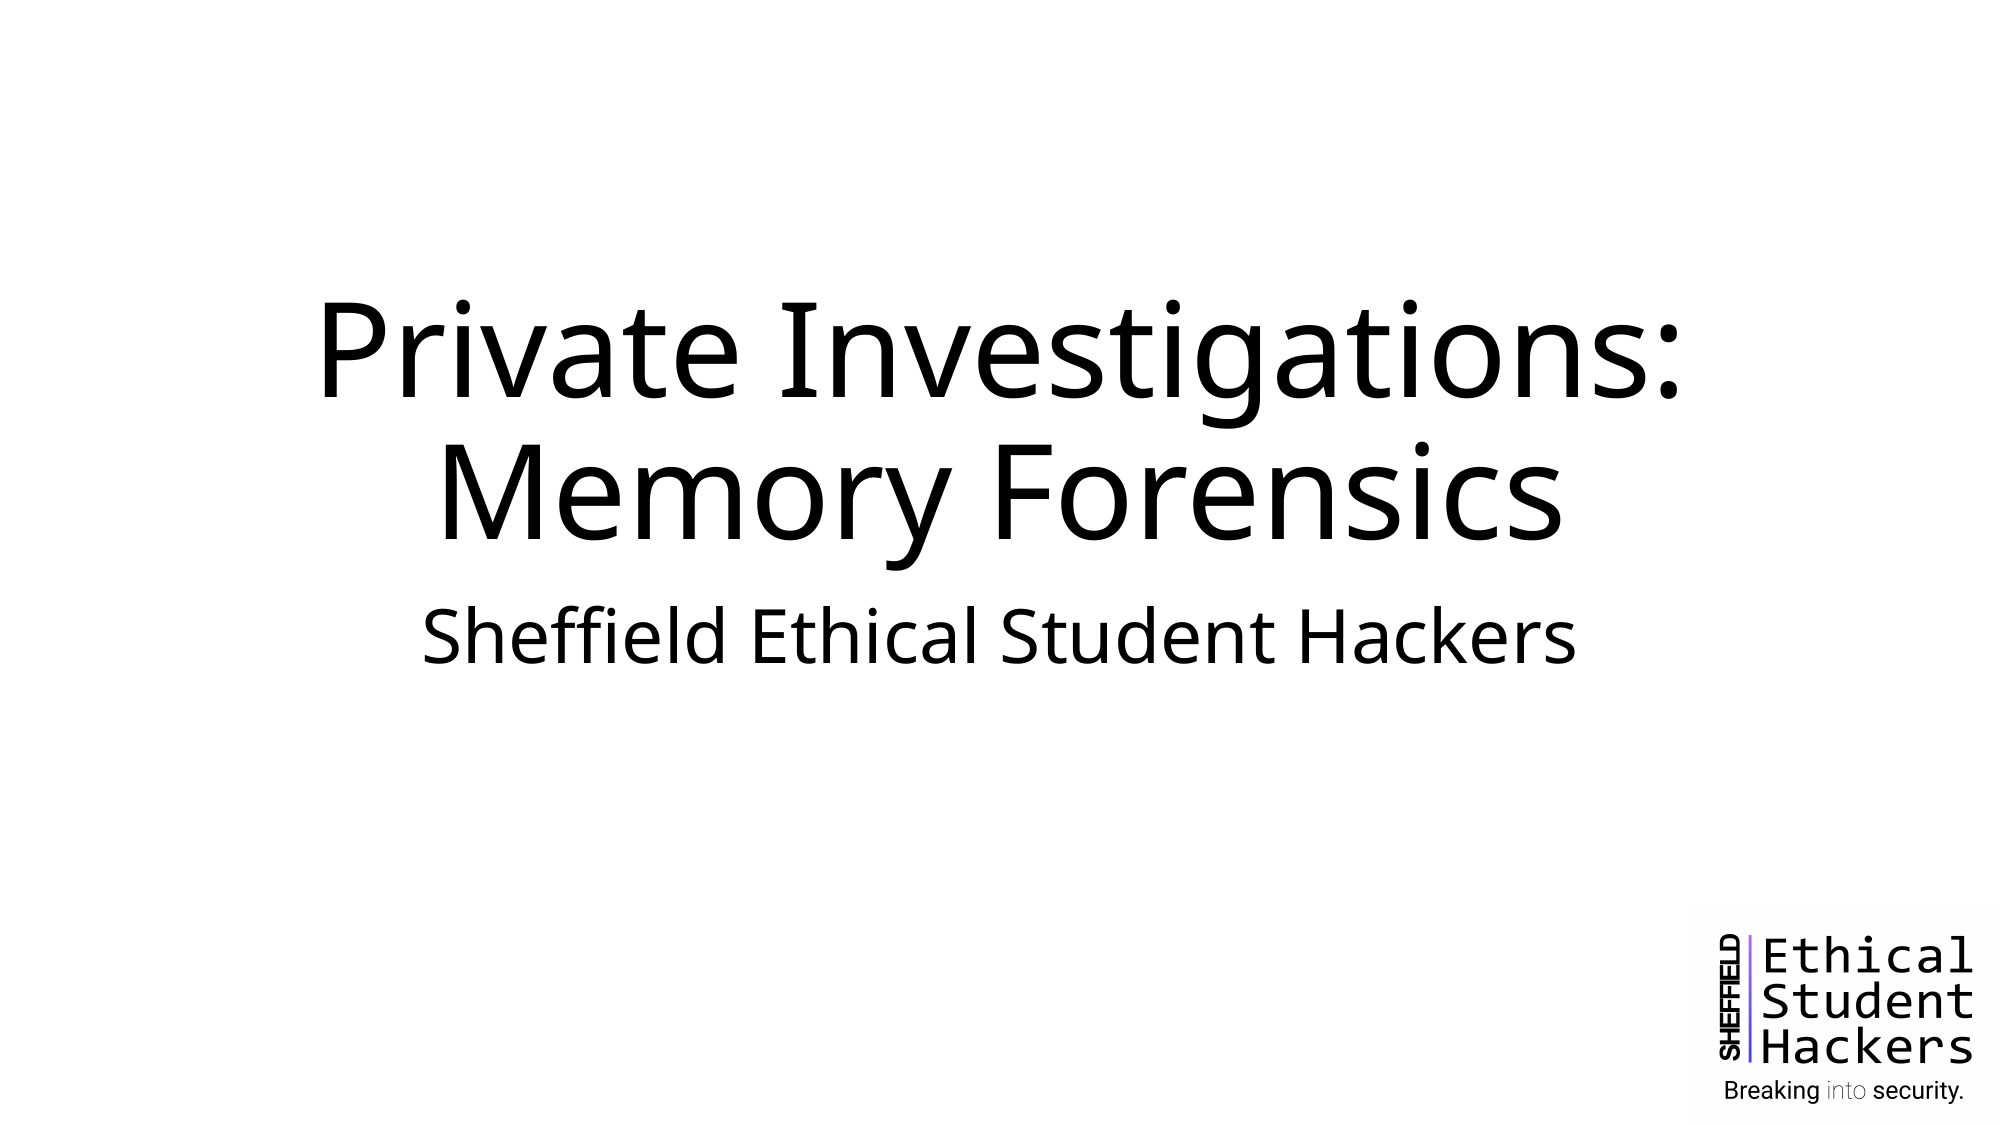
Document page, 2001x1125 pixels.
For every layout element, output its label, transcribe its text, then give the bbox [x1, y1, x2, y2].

title Private Investigations: Memory Forensics [249, 184, 1750, 576]
picture [1692, 907, 2000, 1125]
subtitle Sheffield Ethical Student Hackers [249, 590, 1750, 863]
